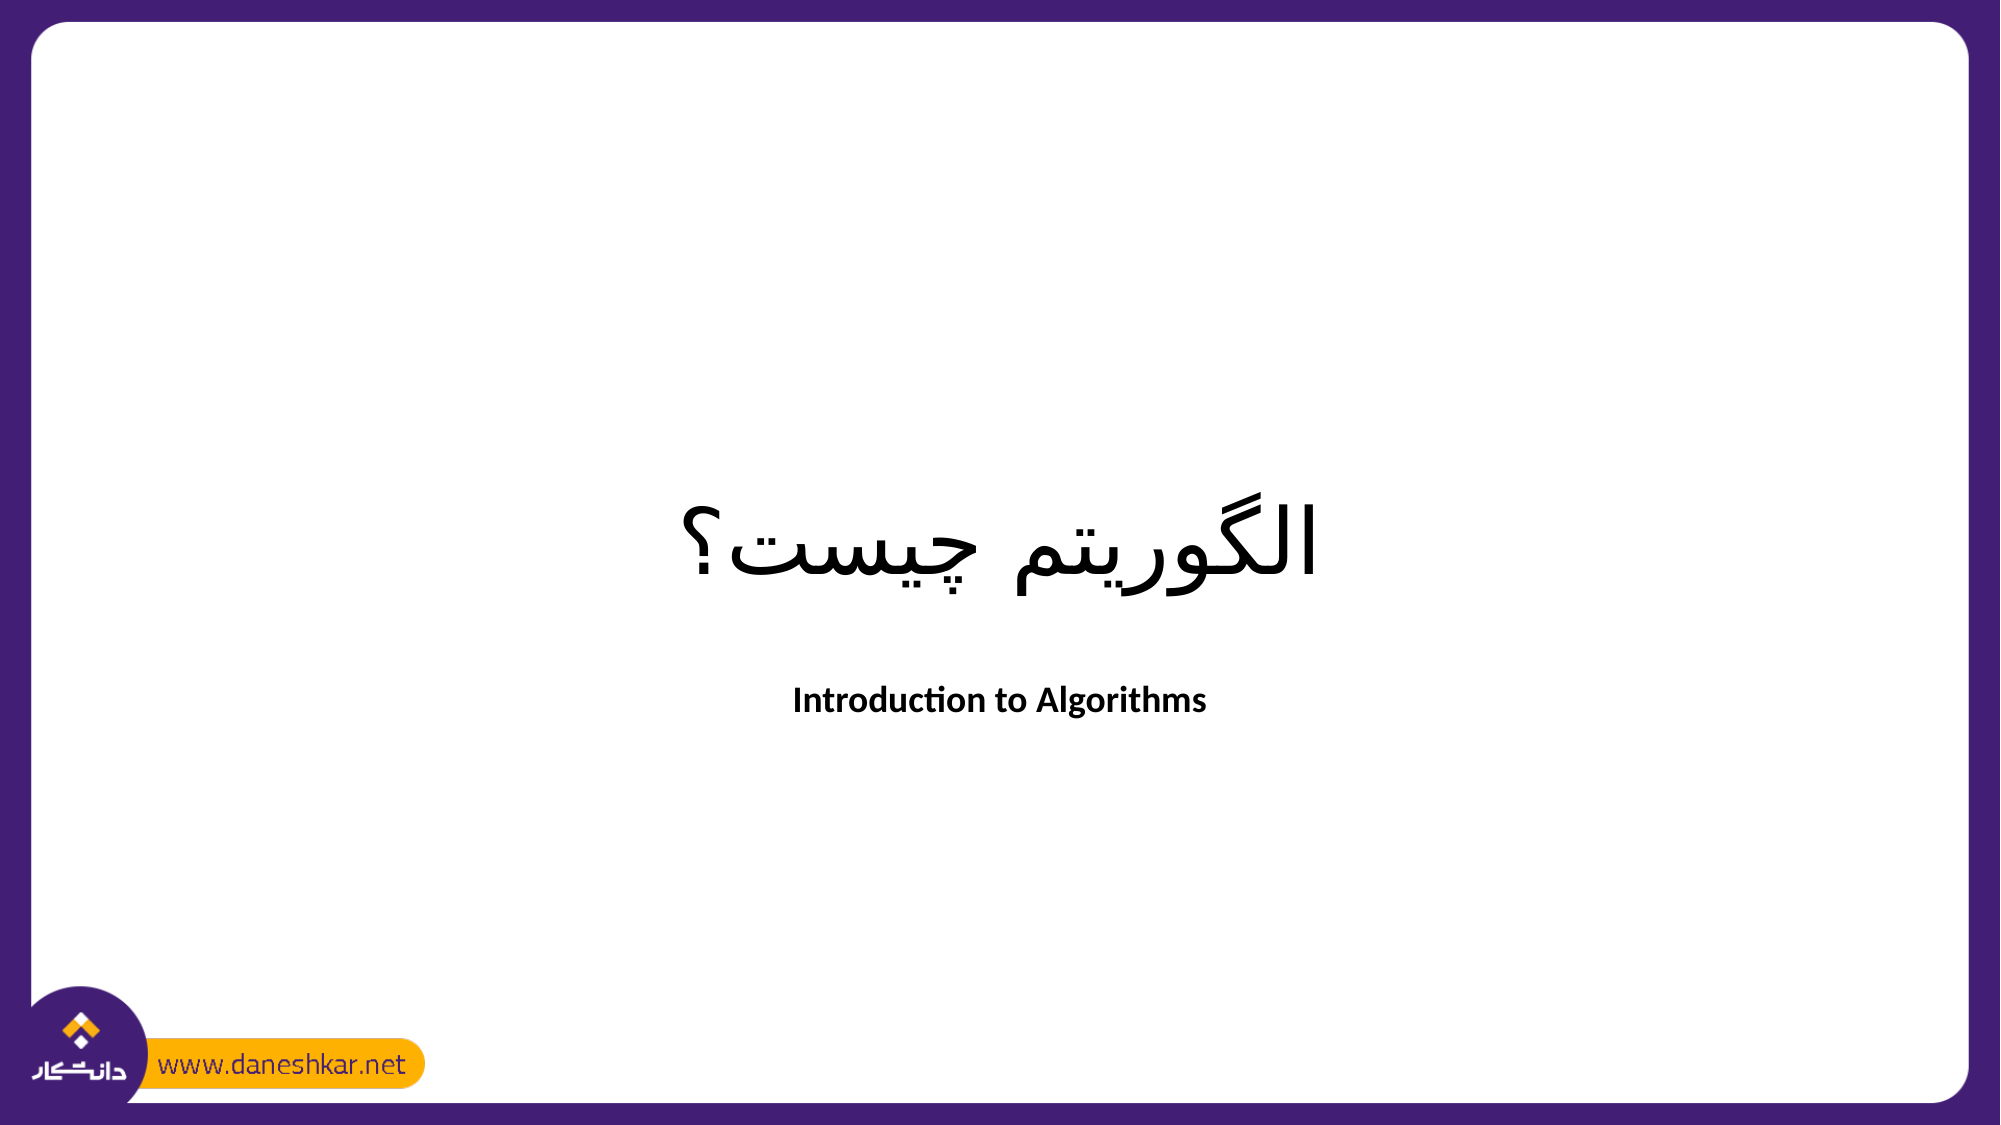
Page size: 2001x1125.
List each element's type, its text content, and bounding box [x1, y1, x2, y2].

text_box Introduction to Algorithms [499, 667, 1501, 728]
picture [0, 0, 2000, 1125]
title الگوریتم چیست؟ [249, 349, 1750, 741]
